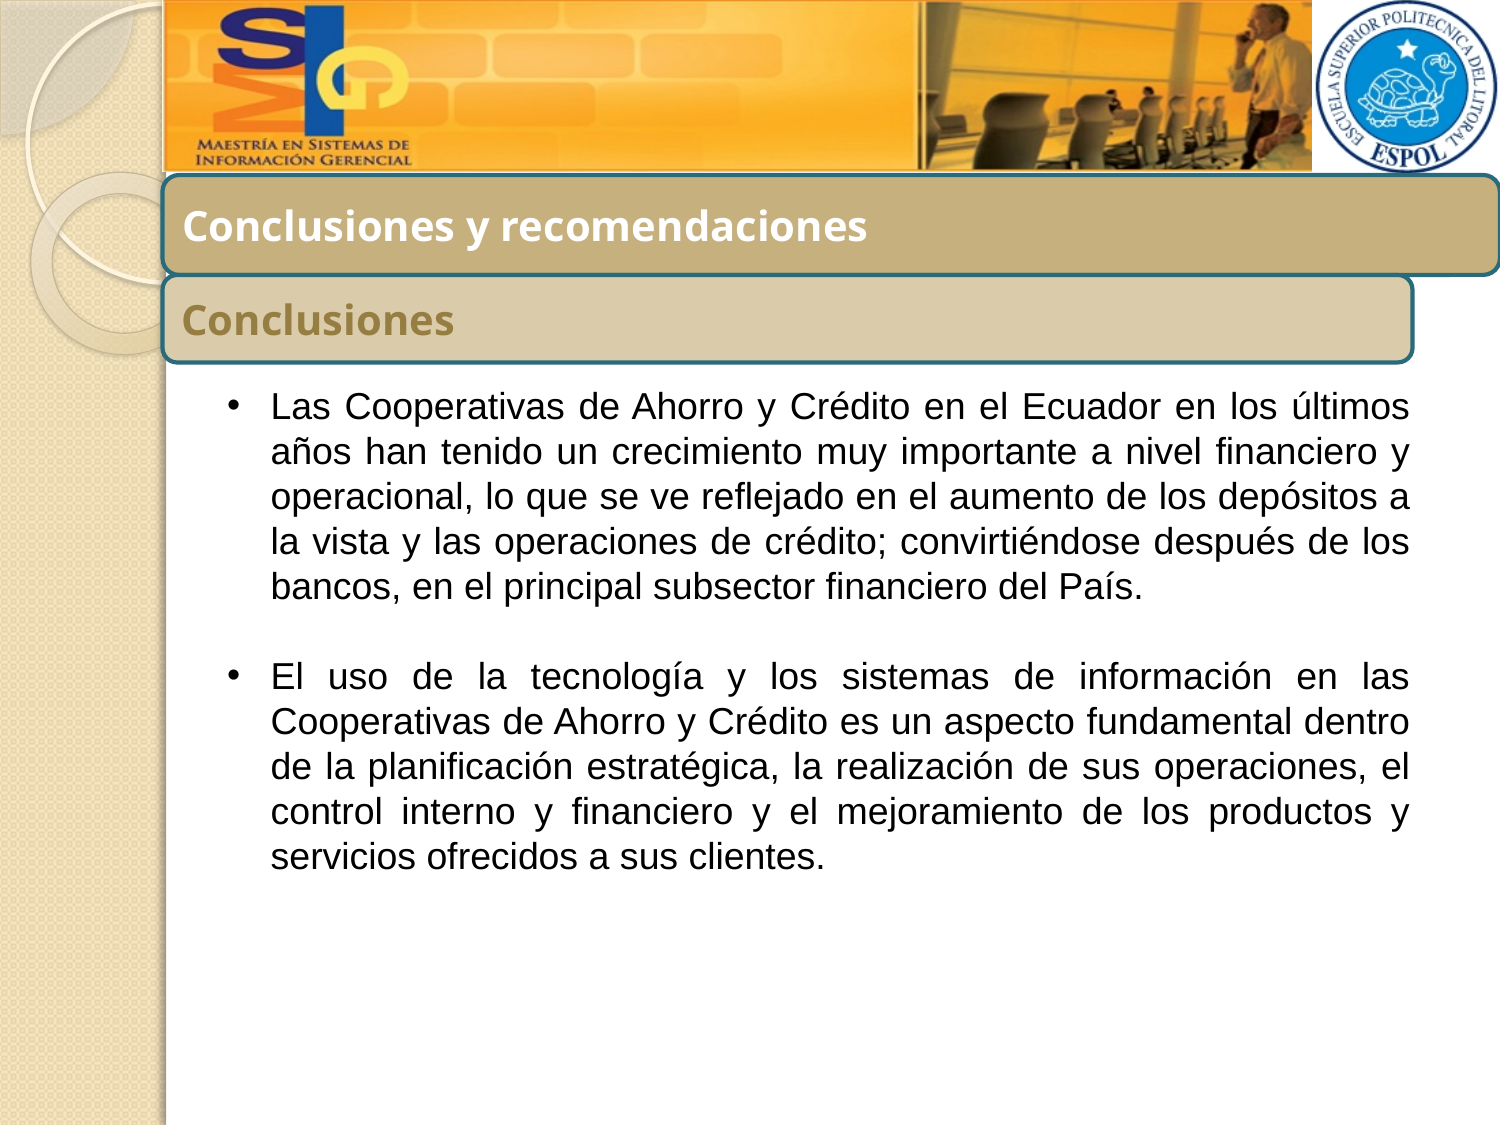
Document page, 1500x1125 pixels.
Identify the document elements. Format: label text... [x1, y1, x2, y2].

text_box Las Cooperativas de Ahorro y Crédito en el Ecuador en los últimos años han tenido un crecimiento muy importante a nivel financiero y operacional, lo que se ve reflejado en el aumento de los depósitos a la vista y las operaciones de crédito; convirtiéndose después de los bancos, en el principal subsector financiero del País. El uso de la tecnología y los sistemas de información en las Cooperativas de Ahorro y Crédito es un aspecto fundamental dentro de la planificación estratégica, la realización de sus operaciones, el control interno y financiero y el mejoramiento de los productos y servicios ofrecidos a sus clientes. [212, 374, 1425, 885]
text_box [200, 349, 1450, 467]
text_box Conclusiones y recomendaciones [160, 183, 1500, 278]
text_box Conclusiones [160, 272, 1415, 365]
picture [162, 0, 1500, 176]
